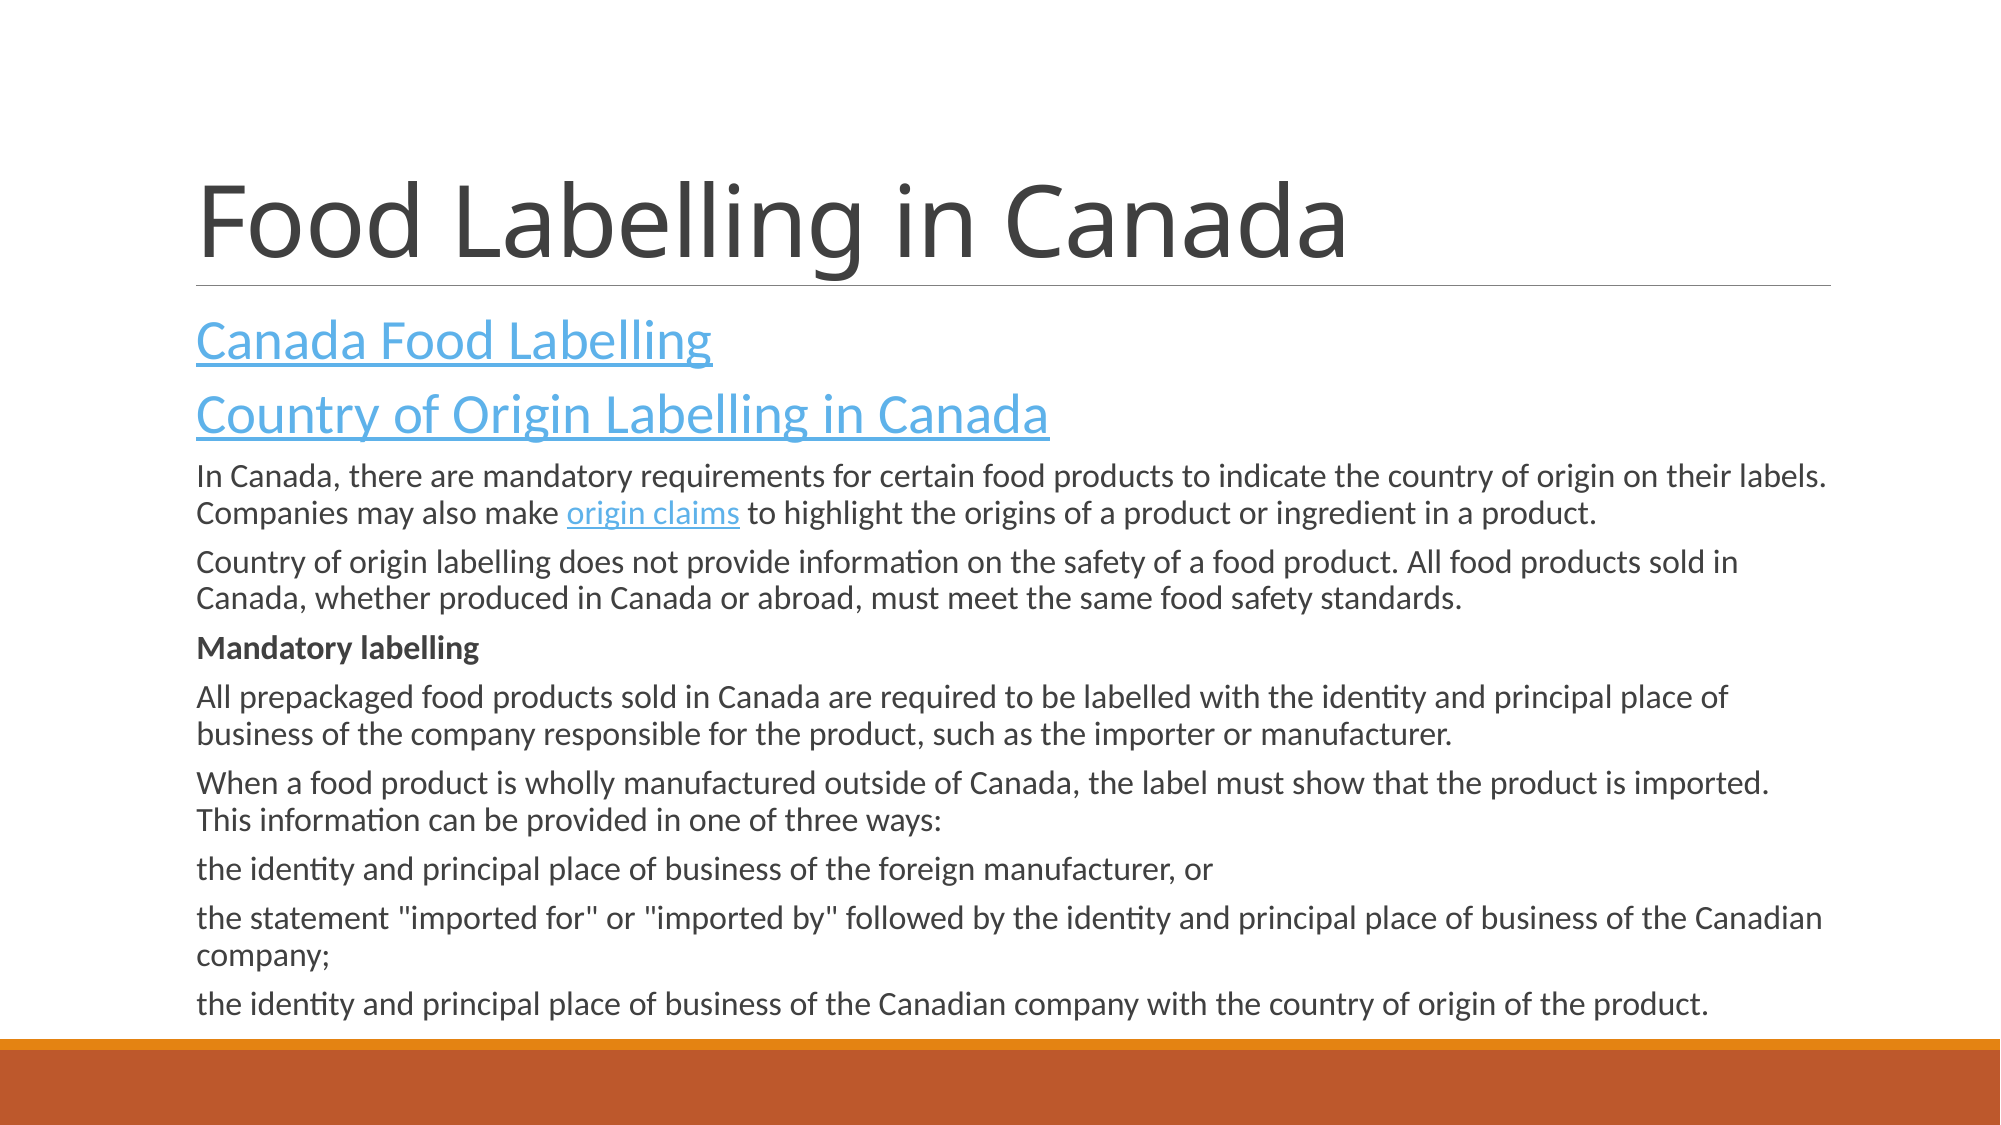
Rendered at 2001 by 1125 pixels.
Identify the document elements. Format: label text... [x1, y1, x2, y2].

list Canada Food Labelling Country of Origin Labelling in Canada In Canada, there are mandatory requirements for certain food products to indicate the country of origin on their labels. Companies may also make origin claims to highlight the origins of a product or ingredient in a product. Country of origin labelling does not provide information on the safety of a food product. All food products sold in Canada, whether produced in Canada or abroad, must meet the same food safety standards. Mandatory labelling All prepackaged food products sold in Canada are required to be labelled with the identity and principal place of business of the company responsible for the product, such as the importer or manufacturer. When a food product is wholly manufactured outside of Canada, the label must show that the product is imported. This information can be provided in one of three ways: the identity and principal place of business of the foreign manufacturer, or the statement "imported for" or "imported by" followed by the identity and principal place of business of the Canadian company; the identity and principal place of business of the Canadian company with the country of origin of the product. [180, 302, 1830, 1031]
title Food Labelling in Canada [180, 47, 1830, 285]
